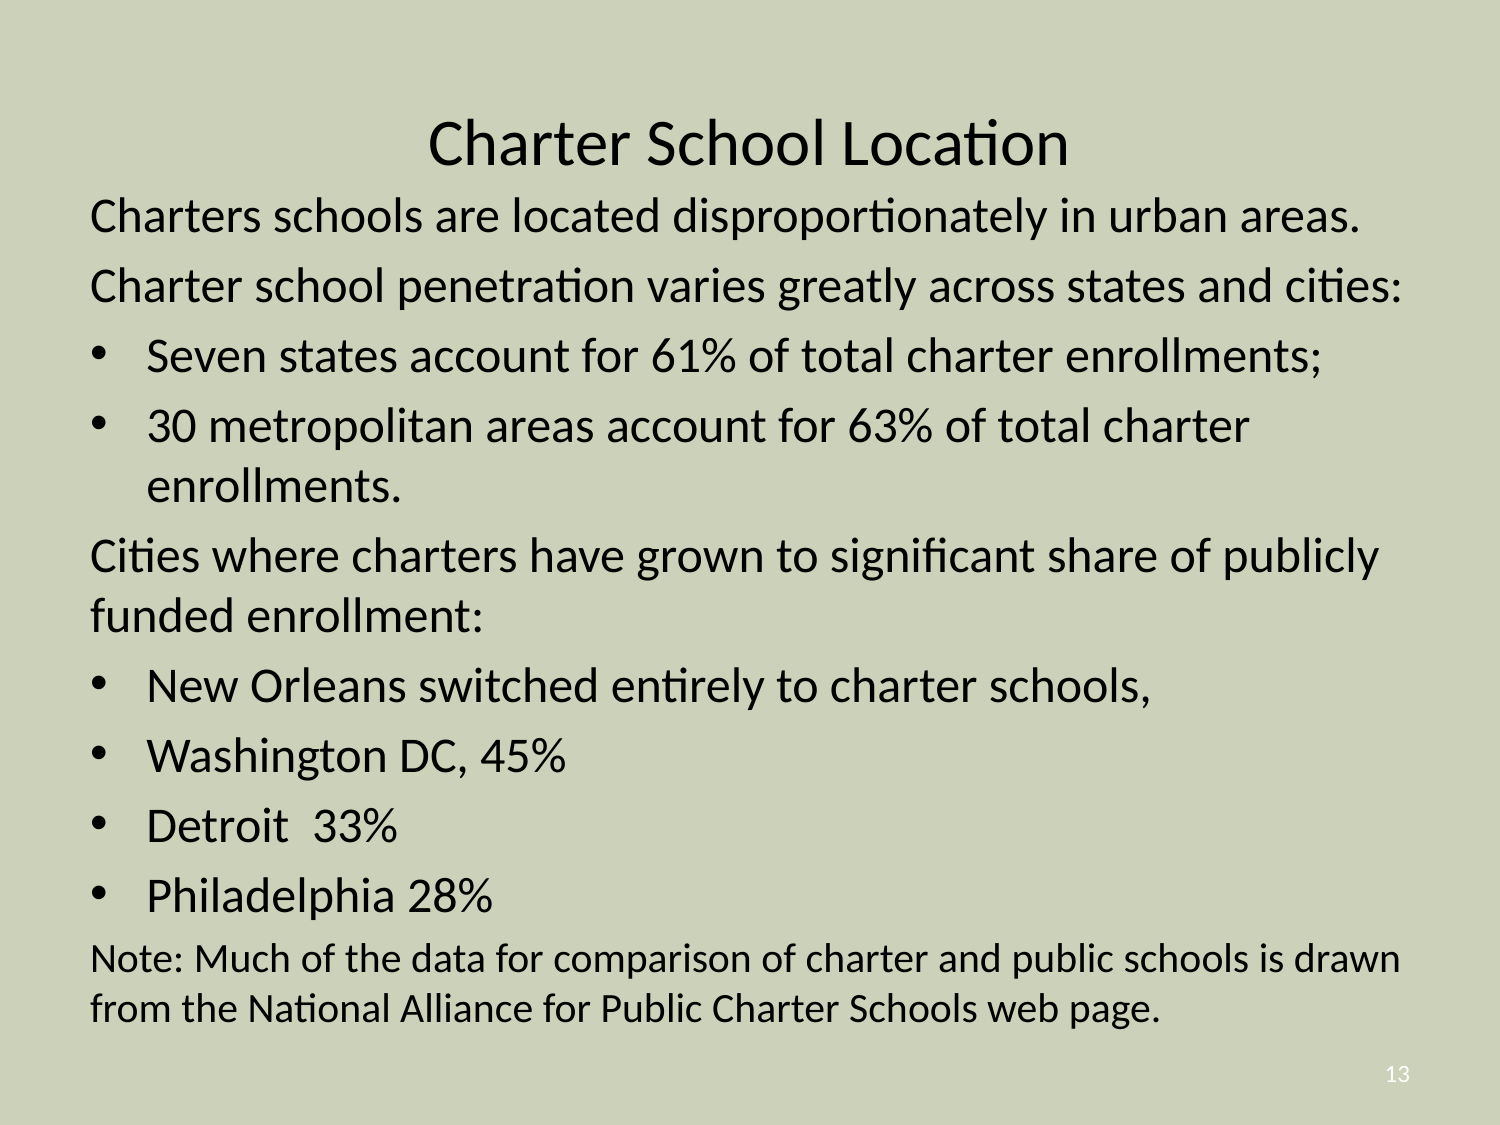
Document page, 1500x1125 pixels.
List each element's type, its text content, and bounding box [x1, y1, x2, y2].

list Charters schools are located disproportionately in urban areas. Charter school penetration varies greatly across states and cities: Seven states account for 61% of total charter enrollments; 30 metropolitan areas account for 63% of total charter enrollments. Cities where charters have grown to significant share of publicly funded enrollment: New Orleans switched entirely to charter schools, Washington DC, 45% Detroit 33% Philadelphia 28% Note: Much of the data for comparison of charter and public schools is drawn from the National Alliance for Public Charter Schools web page. [75, 174, 1425, 1063]
title Charter School Location [75, 45, 1425, 174]
slide_number 13 [1074, 1042, 1425, 1103]
